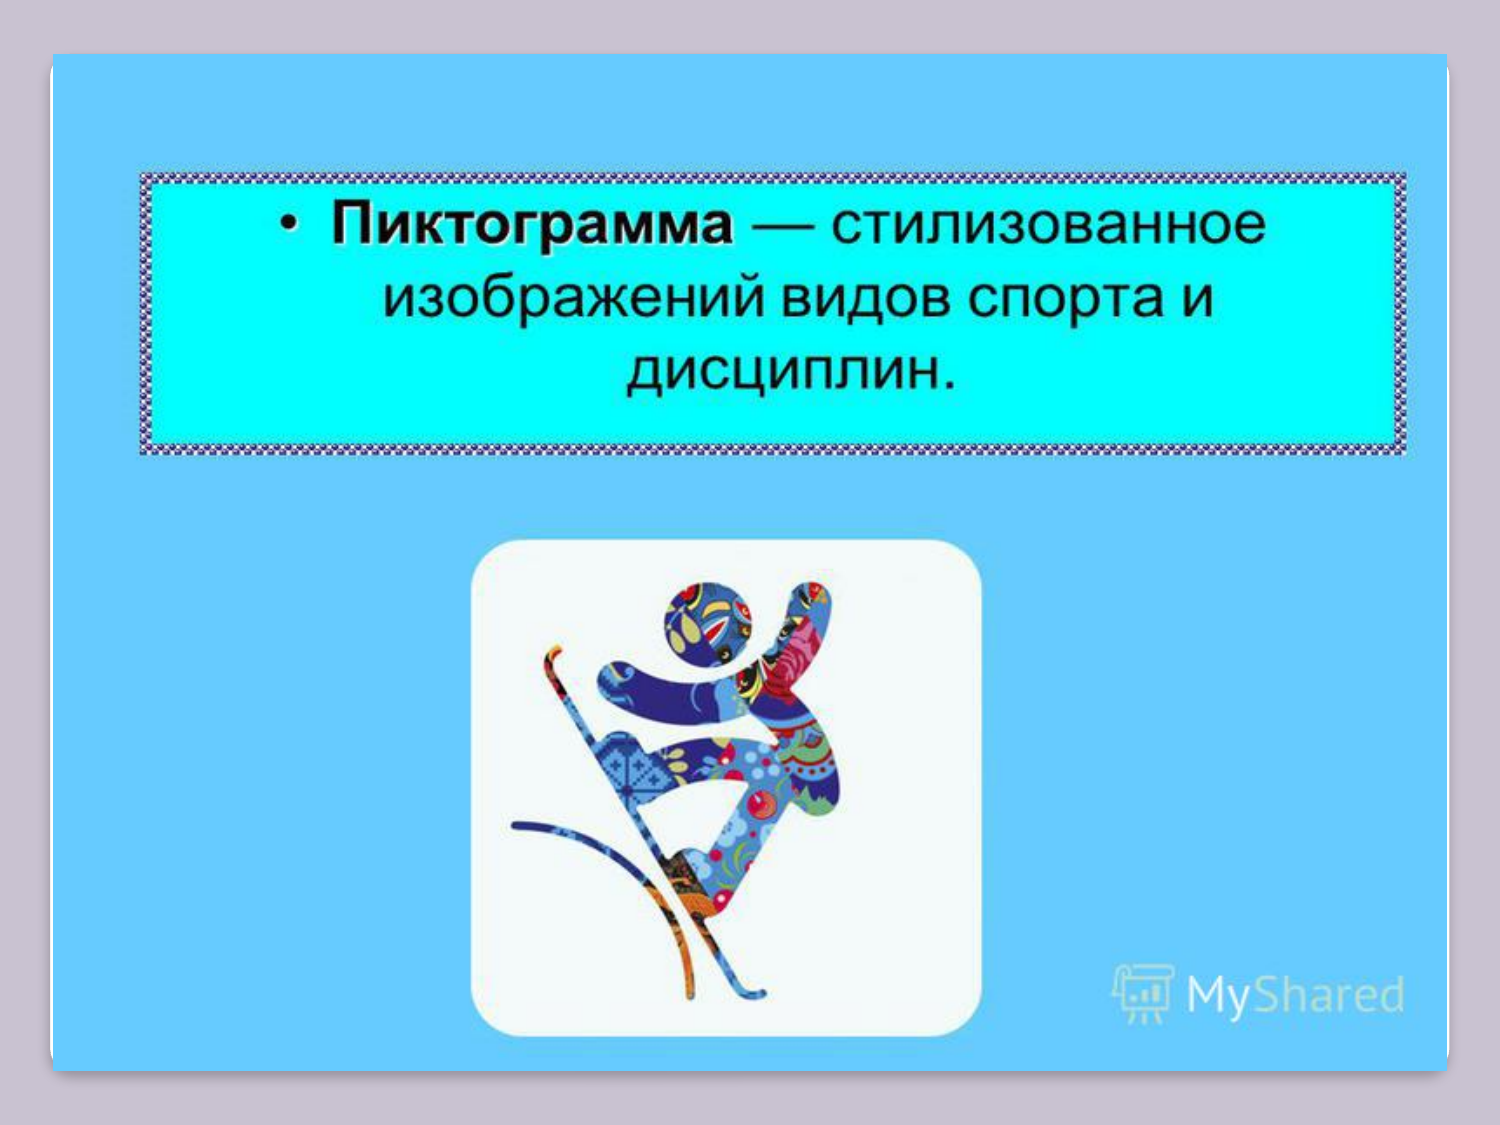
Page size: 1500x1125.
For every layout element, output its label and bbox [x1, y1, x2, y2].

picture [52, 54, 1448, 1071]
